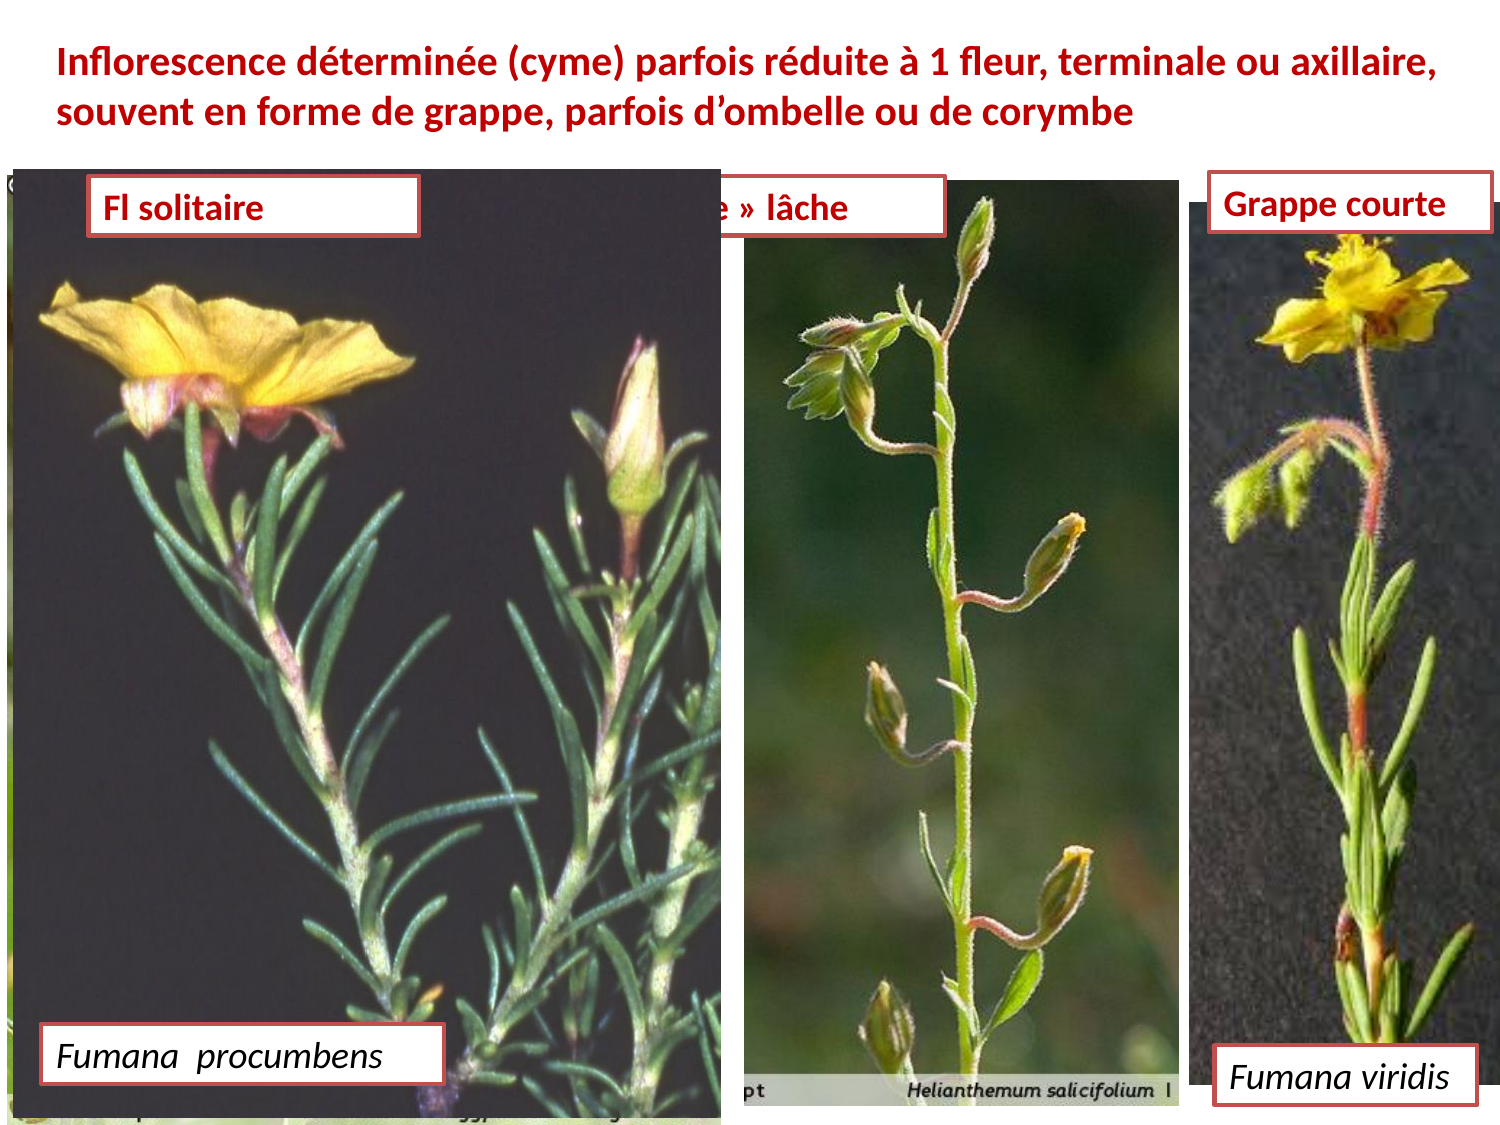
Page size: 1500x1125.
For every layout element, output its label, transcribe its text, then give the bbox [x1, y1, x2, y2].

picture [744, 180, 1179, 1107]
text_box Inflorescence déterminée (cyme) parfois réduite à 1 fleur, terminale ou axillaire, souvent en forme de grappe, parfois d’ombelle ou de corymbe [41, 26, 1500, 142]
text_box « Grappe » lâche [726, 174, 947, 238]
text_box Fumana viridis [1212, 1093, 1479, 1107]
picture [1188, 201, 1500, 1085]
picture [7, 168, 721, 1125]
text_box Grappe courte [1207, 170, 1494, 200]
